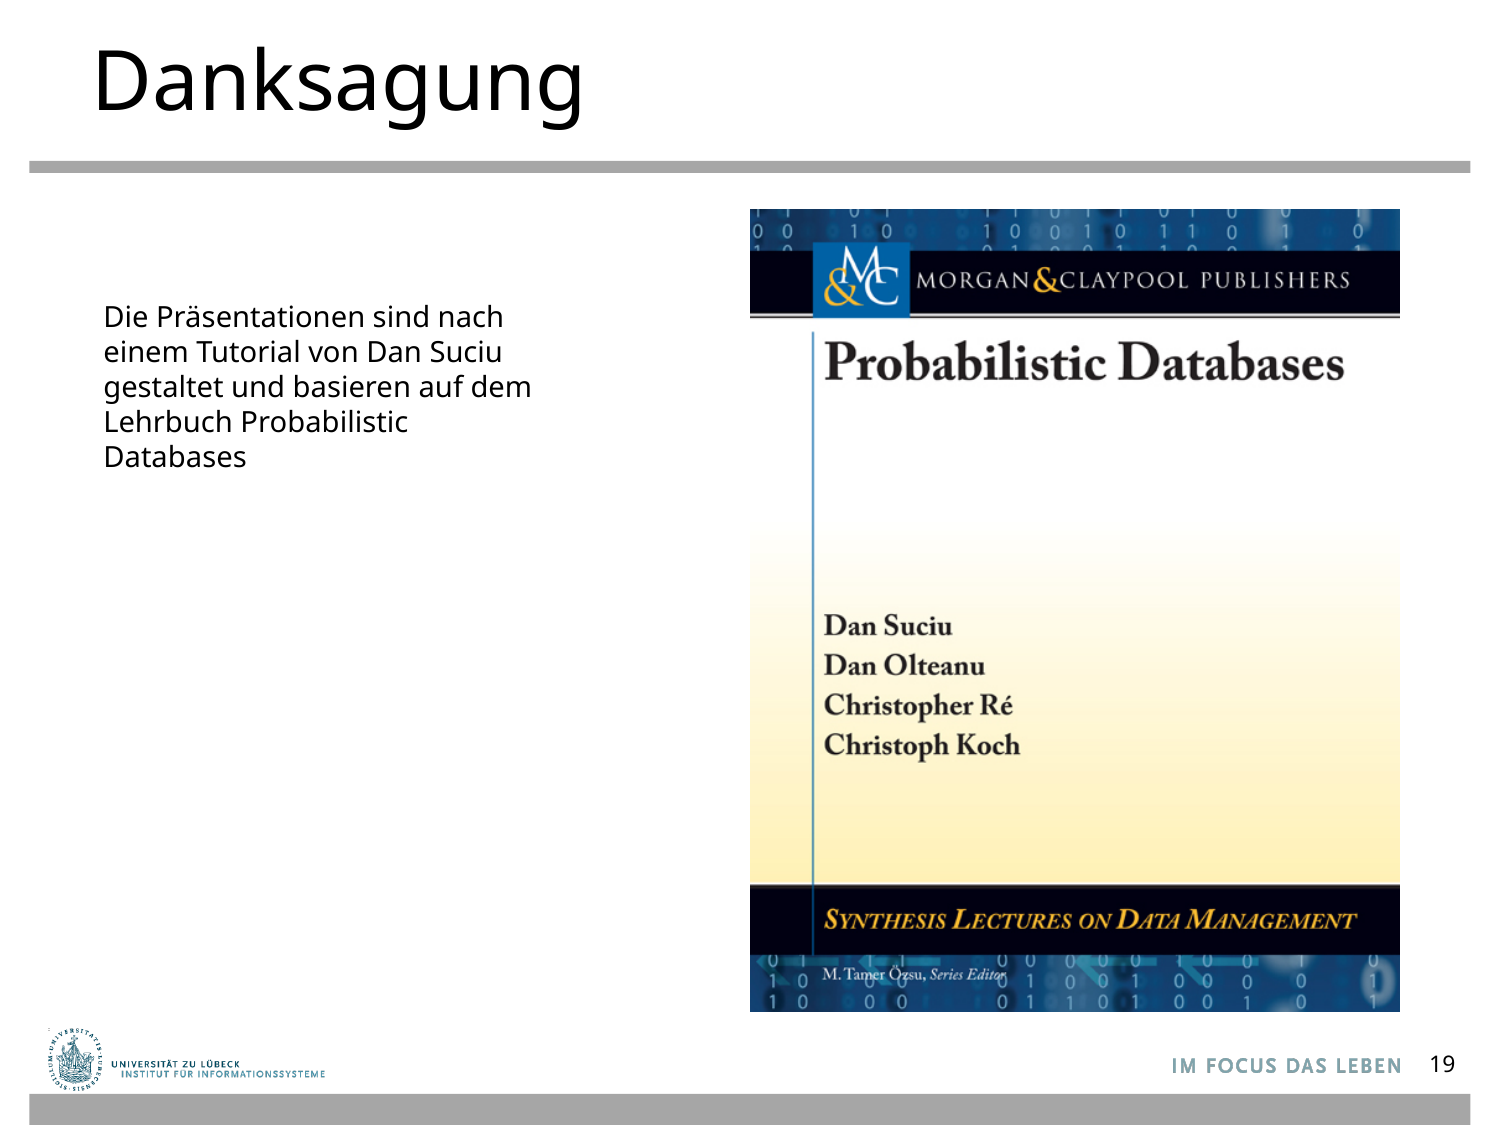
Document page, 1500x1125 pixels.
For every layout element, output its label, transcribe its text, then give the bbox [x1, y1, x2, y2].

title Danksagung [76, 19, 1427, 102]
picture [749, 209, 1400, 1012]
slide_number 19 [1305, 1050, 1471, 1083]
footer Die Präsentationen sind nach einem Tutorial von Dan Suciu gestaltet und basieren auf dem Lehrbuch Probabilistic Databases [88, 290, 573, 551]
picture [1173, 1058, 1305, 1073]
